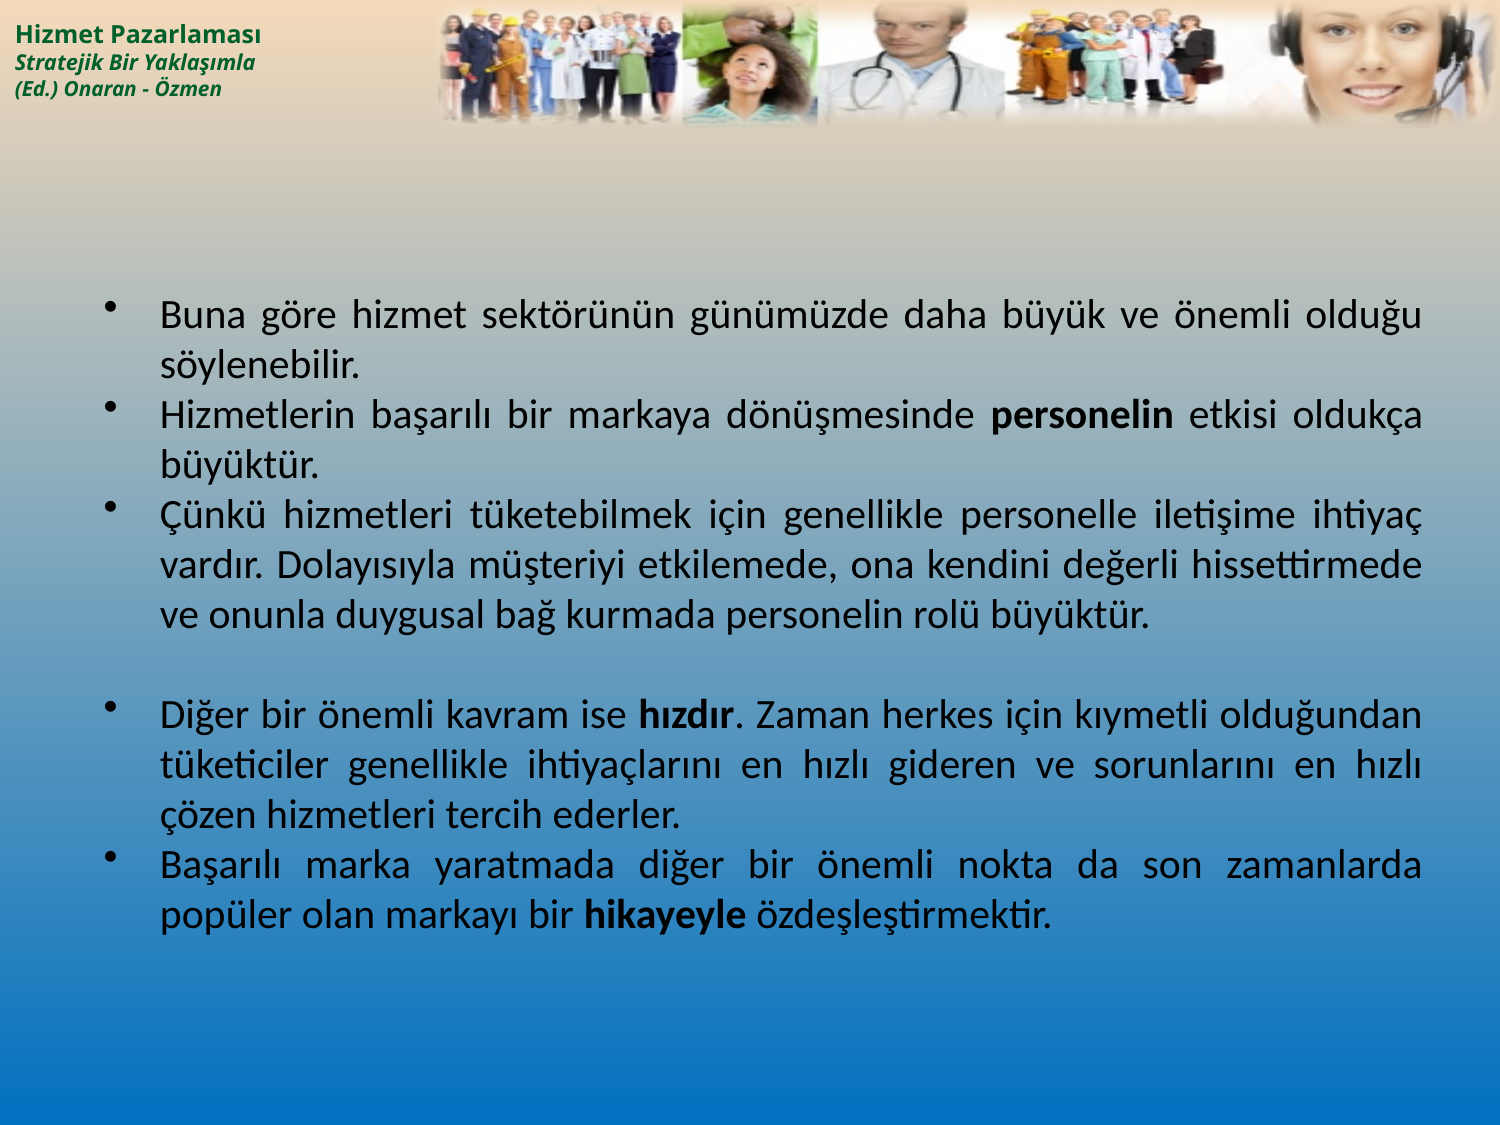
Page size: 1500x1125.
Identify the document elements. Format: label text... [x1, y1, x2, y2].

picture [460, 26, 1475, 103]
list Buna göre hizmet sektörünün günümüzde daha büyük ve önemli olduğu söylenebilir. Hizmetlerin başarılı bir markaya dönüşmesinde personelin etkisi oldukça büyüktür. Çünkü hizmetleri tüketebilmek için genellikle personelle iletişime ihtiyaç vardır. Dolayısıyla müşteriyi etkilemede, ona kendini değerli hissettirmede ve onunla duygusal bağ kurmada personelin rolü büyüktür. Diğer bir önemli kavram ise hızdır. Zaman herkes için kıymetli olduğundan tüketiciler genellikle ihtiyaçlarını en hızlı gideren ve sorunlarını en hızlı çözen hizmetleri tercih ederler. Başarılı marka yaratmada diğer bir önemli nokta da son zamanlarda popüler olan markayı bir hikayeyle özdeşleştirmektir. [88, 278, 1439, 1000]
